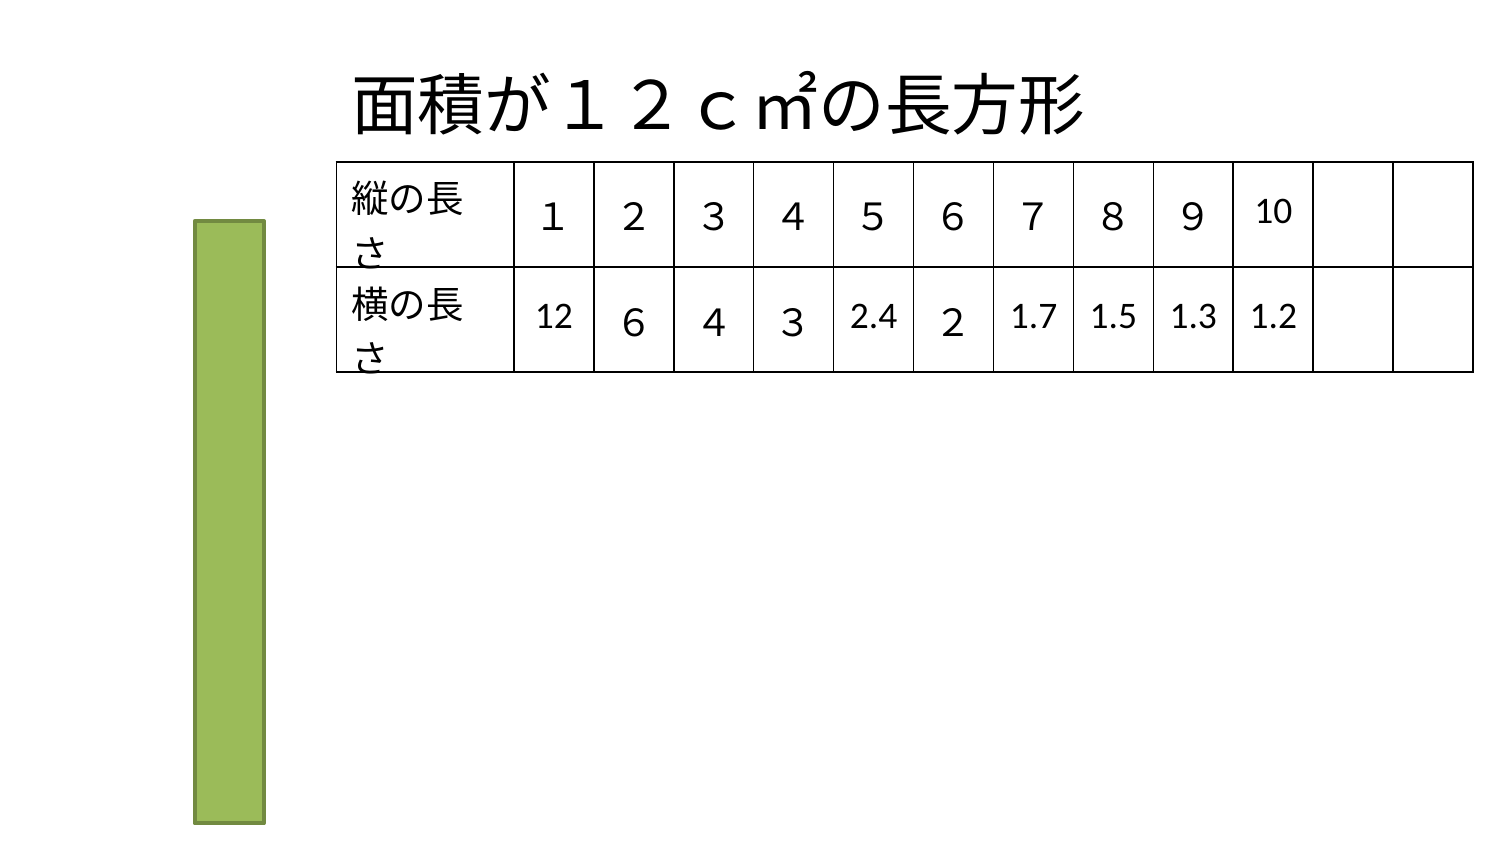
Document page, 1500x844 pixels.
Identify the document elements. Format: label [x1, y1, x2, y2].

table_header [834, 163, 913, 266]
table_header [675, 163, 753, 266]
table_header [1314, 163, 1392, 266]
table_header [1074, 163, 1153, 266]
table_header [754, 163, 833, 266]
table_header [337, 163, 513, 266]
table_cell [1234, 268, 1312, 371]
table_cell [754, 268, 833, 371]
table_cell [914, 268, 993, 371]
table_cell [834, 268, 913, 371]
table_header [994, 163, 1073, 266]
table_cell [675, 268, 753, 371]
table_cell [994, 268, 1073, 371]
table_cell [1154, 268, 1232, 371]
table_header [1394, 163, 1472, 266]
table_header [515, 163, 593, 266]
table_header [1154, 163, 1232, 266]
table_header [914, 163, 993, 266]
table_cell [1314, 268, 1392, 371]
table_header [595, 163, 673, 266]
table_cell [515, 268, 593, 371]
table_header [1234, 163, 1312, 266]
table_cell [337, 268, 513, 371]
table_cell [595, 268, 673, 371]
table_cell [1074, 268, 1153, 371]
text_box [193, 219, 266, 825]
table_cell [1394, 268, 1472, 371]
text_box [336, 55, 1152, 151]
